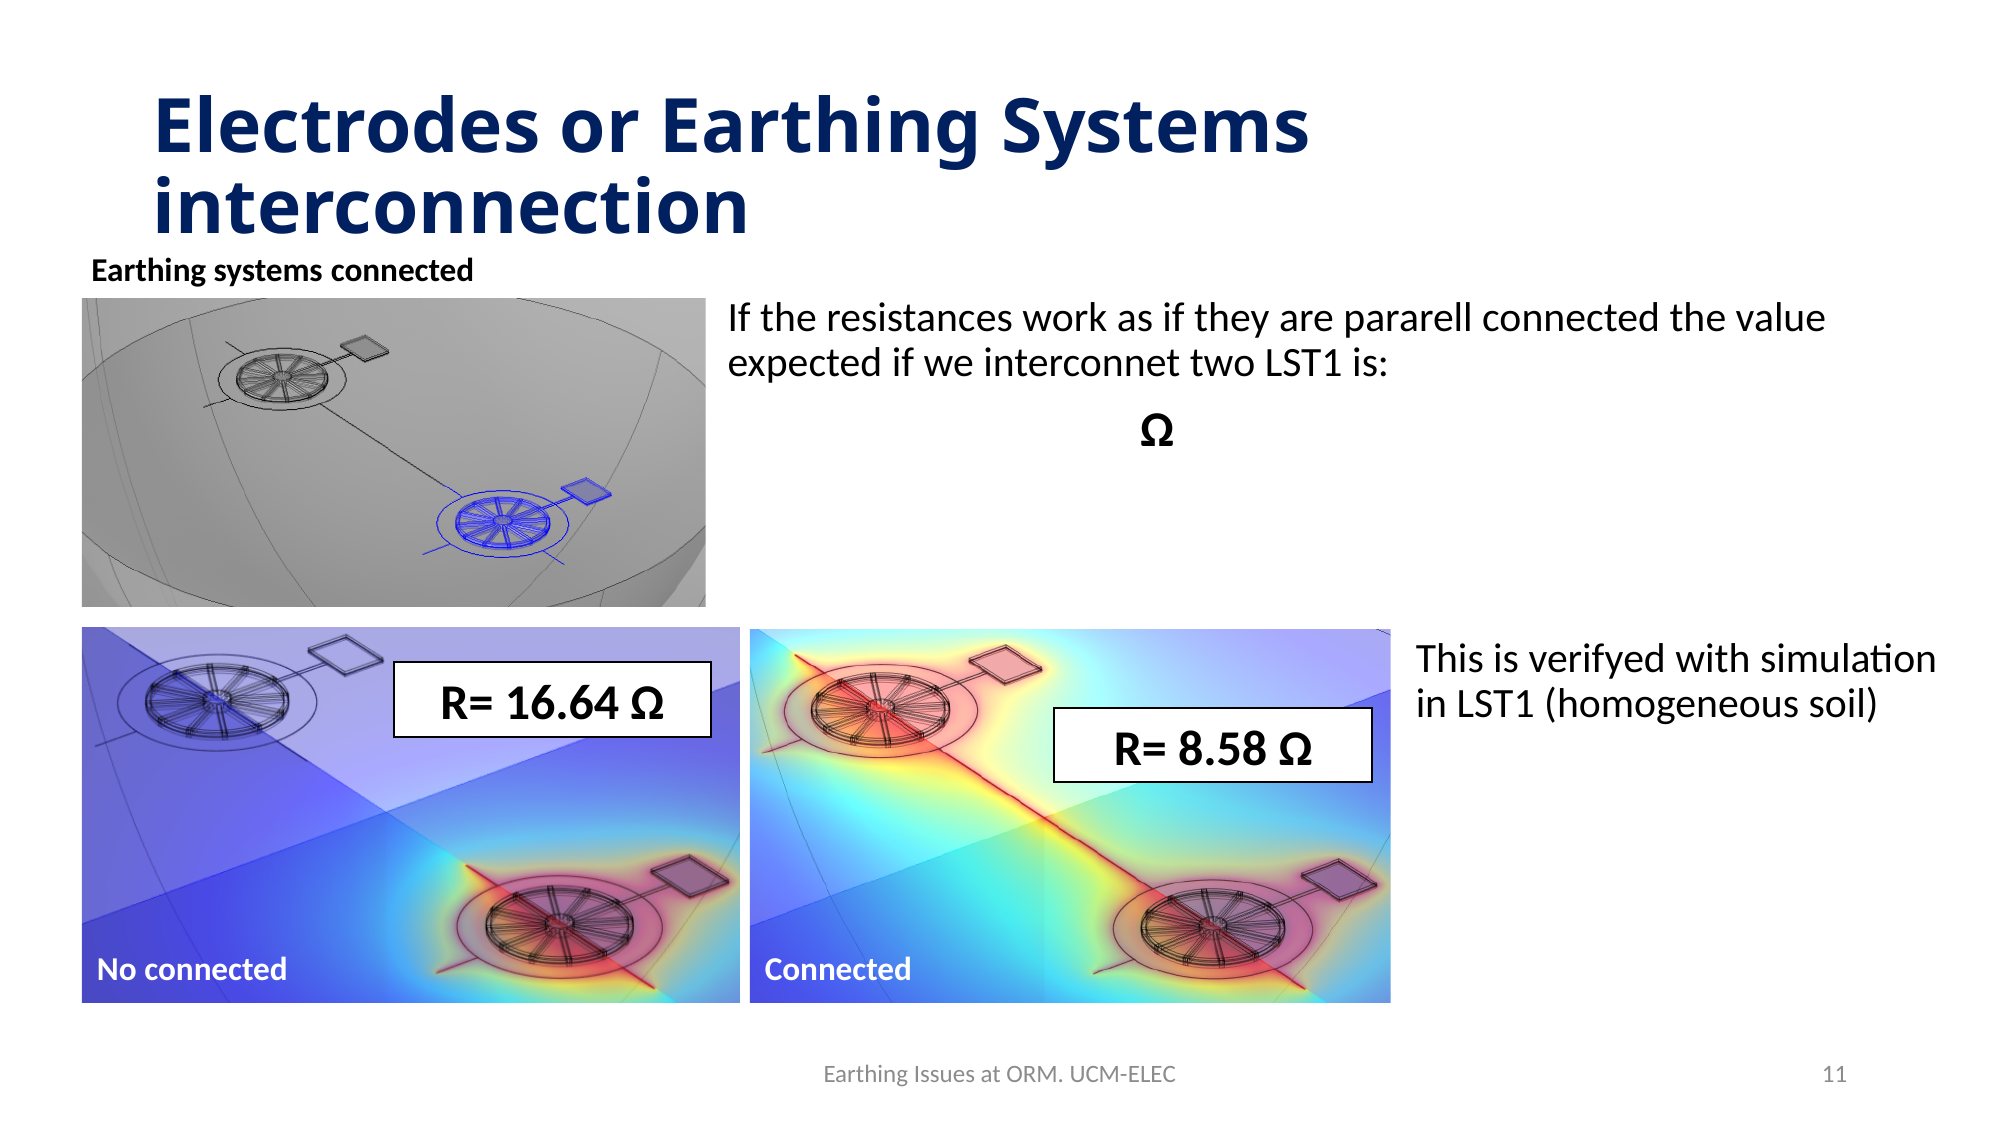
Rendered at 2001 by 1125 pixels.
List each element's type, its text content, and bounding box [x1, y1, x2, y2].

text_box If the resistances work as if they are pararell connected the value expected if we interconnet two LST1 is: [712, 287, 1899, 407]
list Earthing systems connected [76, 245, 663, 309]
footer Earthing Issues at ORM. UCM-ELEC [662, 1042, 1338, 1103]
picture [81, 298, 706, 608]
text_box This is verifyed with simulation in LST1 (homogeneous soil) [1400, 629, 1955, 749]
picture [749, 629, 1391, 1003]
slide_number 11 [1412, 1042, 1863, 1103]
picture [81, 627, 740, 1003]
text_box Electrodes or Earthing Systems interconnection [137, 59, 1863, 278]
